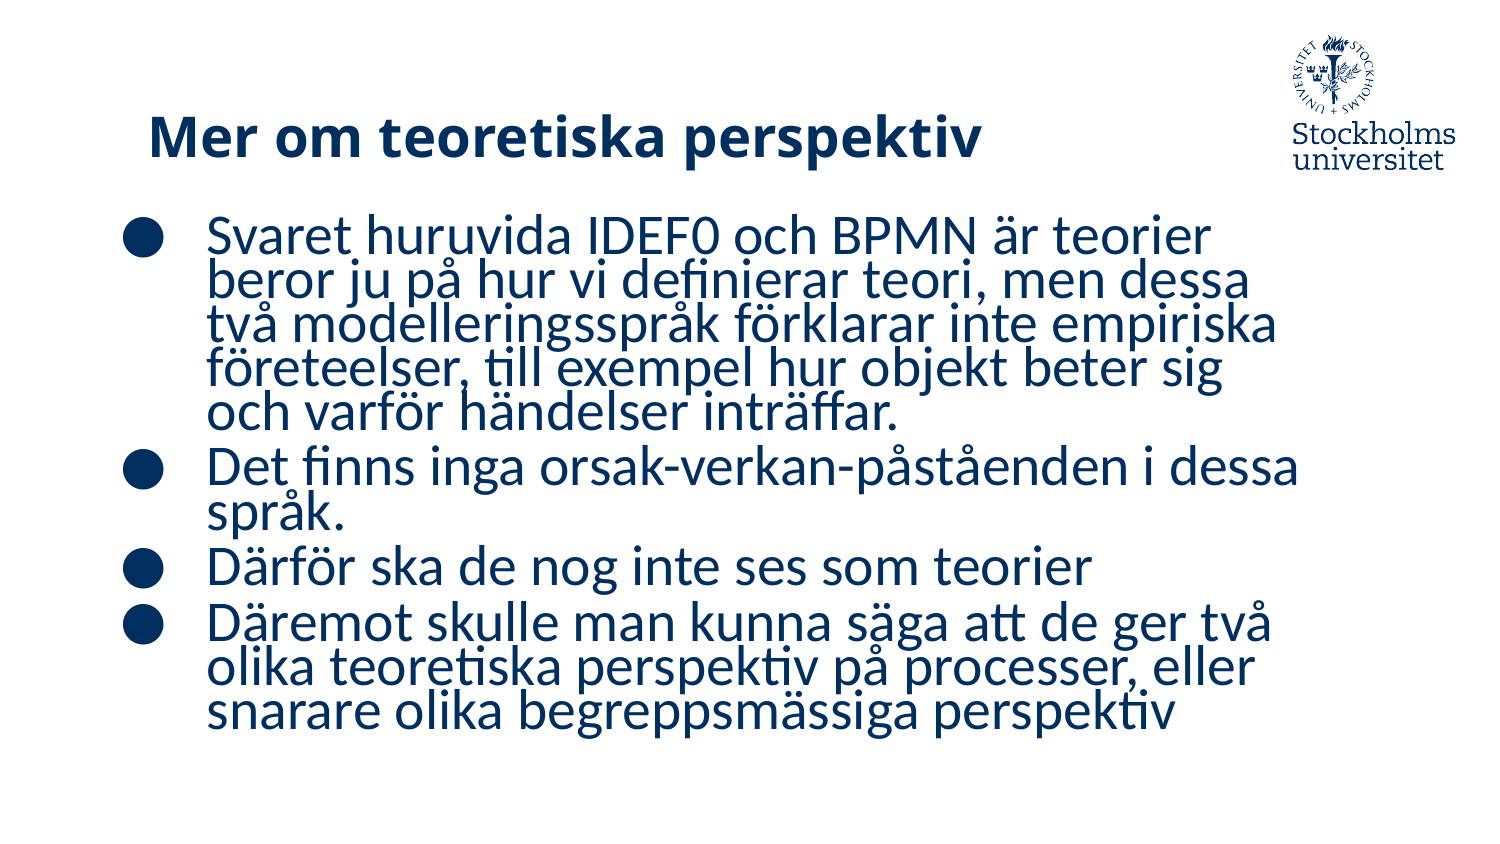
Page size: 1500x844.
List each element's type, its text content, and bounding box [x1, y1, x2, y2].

list Svaret huruvida IDEF0 och BPMN är teorier beror ju på hur vi definierar teori, men dessa två modelleringsspråk förklarar inte empiriska företeelser, till exempel hur objekt beter sig och varför händelser inträffar. Det finns inga orsak-verkan-påståenden i dessa språk. Därför ska de nog inte ses som teorier Däremot skulle man kunna säga att de ger två olika teoretiska perspektiv på processer, eller snarare olika begreppsmässiga perspektiv [105, 214, 1334, 759]
picture [1293, 35, 1455, 170]
title Mer om teoretiska perspektiv [132, 94, 1146, 214]
